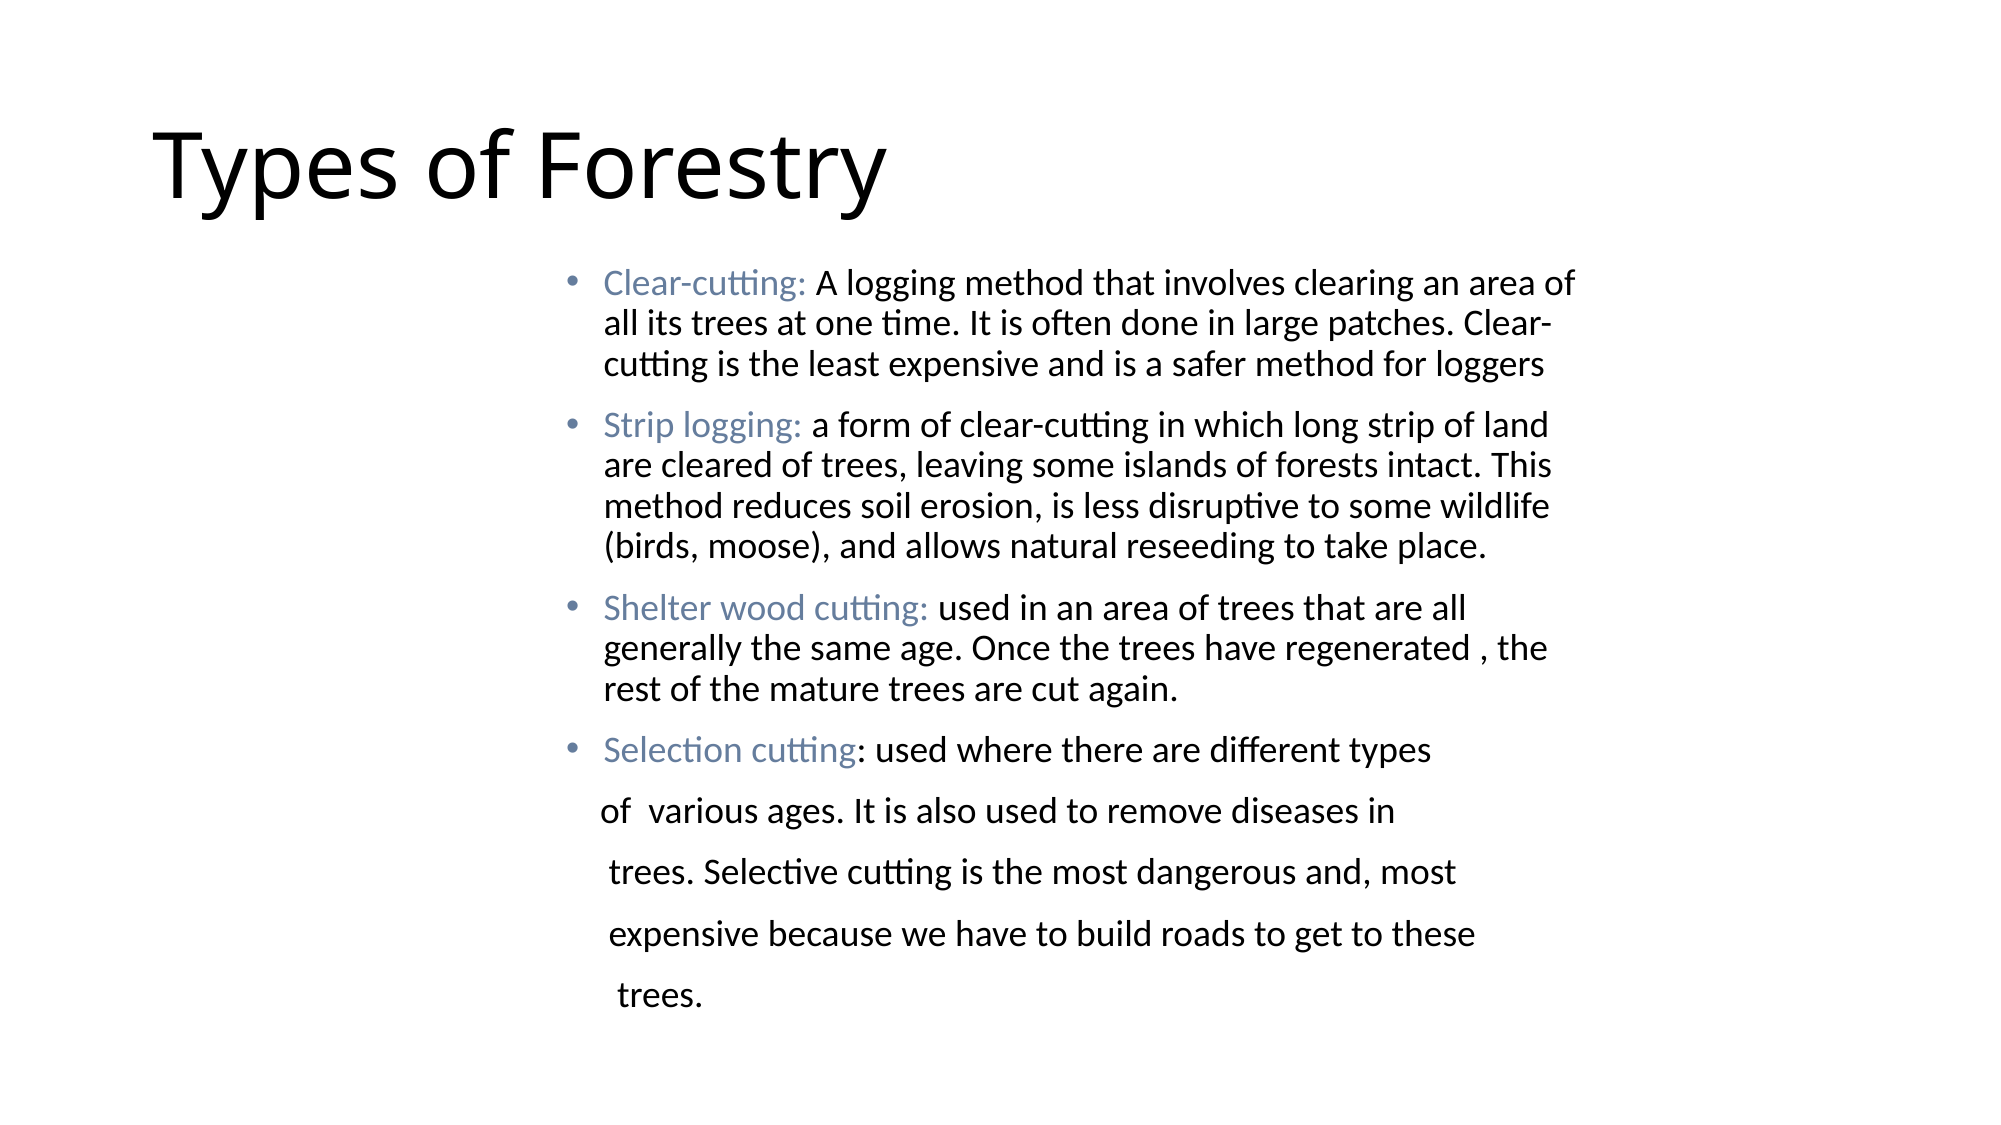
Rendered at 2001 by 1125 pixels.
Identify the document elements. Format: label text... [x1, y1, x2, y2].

title Types of Forestry [137, 59, 1863, 278]
list Clear-cutting: A logging method that involves clearing an area of all its trees at one time. It is often done in large patches. Clear-cutting is the least expensive and is a safer method for loggers Strip logging: a form of clear-cutting in which long strip of land are cleared of trees, leaving some islands of forests intact. This method reduces soil erosion, is less disruptive to some wildlife (birds, moose), and allows natural reseeding to take place. Shelter wood cutting: used in an area of trees that are all generally the same age. Once the trees have regenerated , the rest of the mature trees are cut again. Selection cutting: used where there are different types of various ages. It is also used to remove diseases in trees. Selective cutting is the most dangerous and, most expensive because we have to build roads to get to these trees. [551, 255, 1596, 1001]
